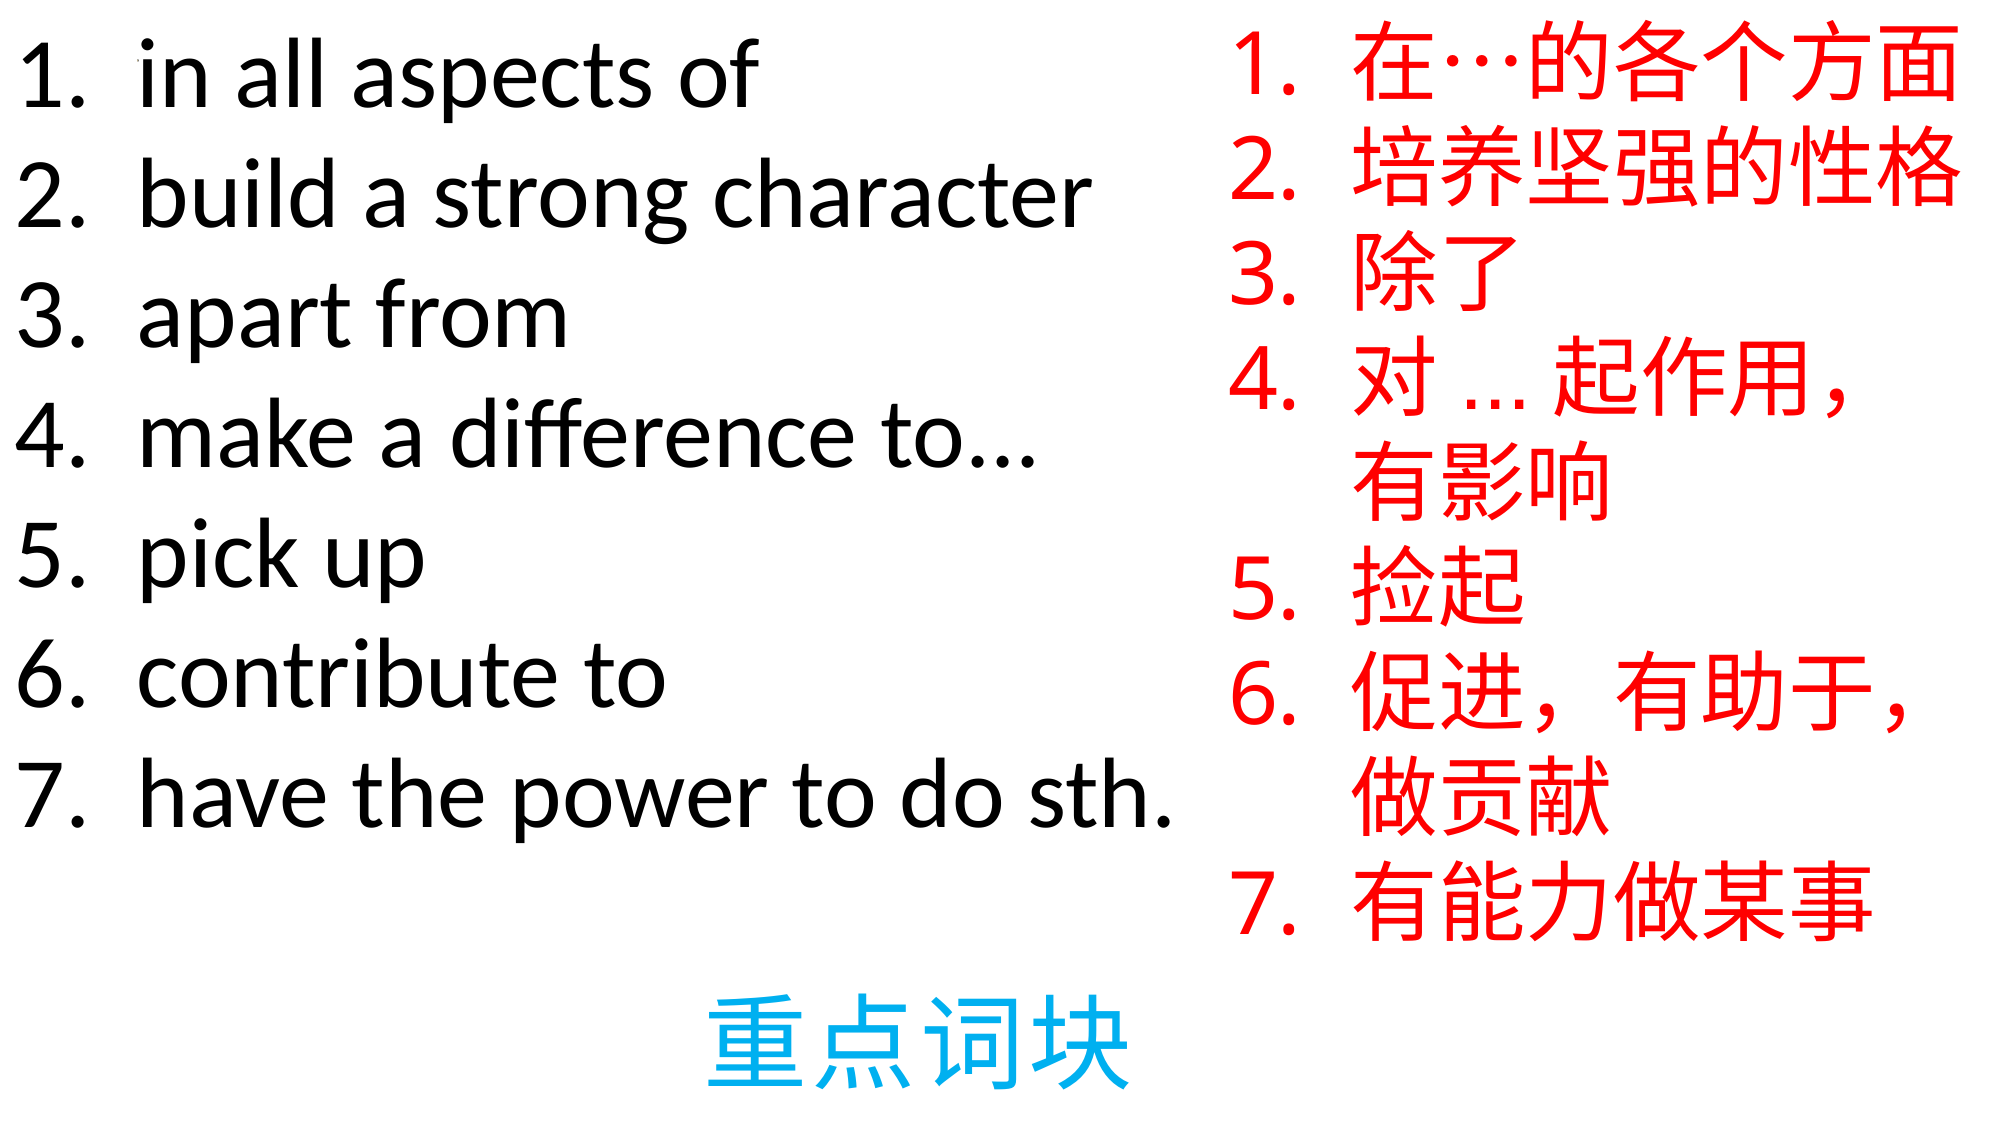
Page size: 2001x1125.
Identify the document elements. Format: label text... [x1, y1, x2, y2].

text_box in all aspects of build a strong character apart from make a difference to... pick up contribute to have the power to do sth. [0, 0, 1361, 855]
text_box 在…的各个方面 培养坚强的性格 除了 对...起作用，有影响 捡起 促进，有助于，做贡献 有能力做某事 [1214, 0, 1985, 1059]
text_box 重点词块 [688, 969, 1197, 1076]
